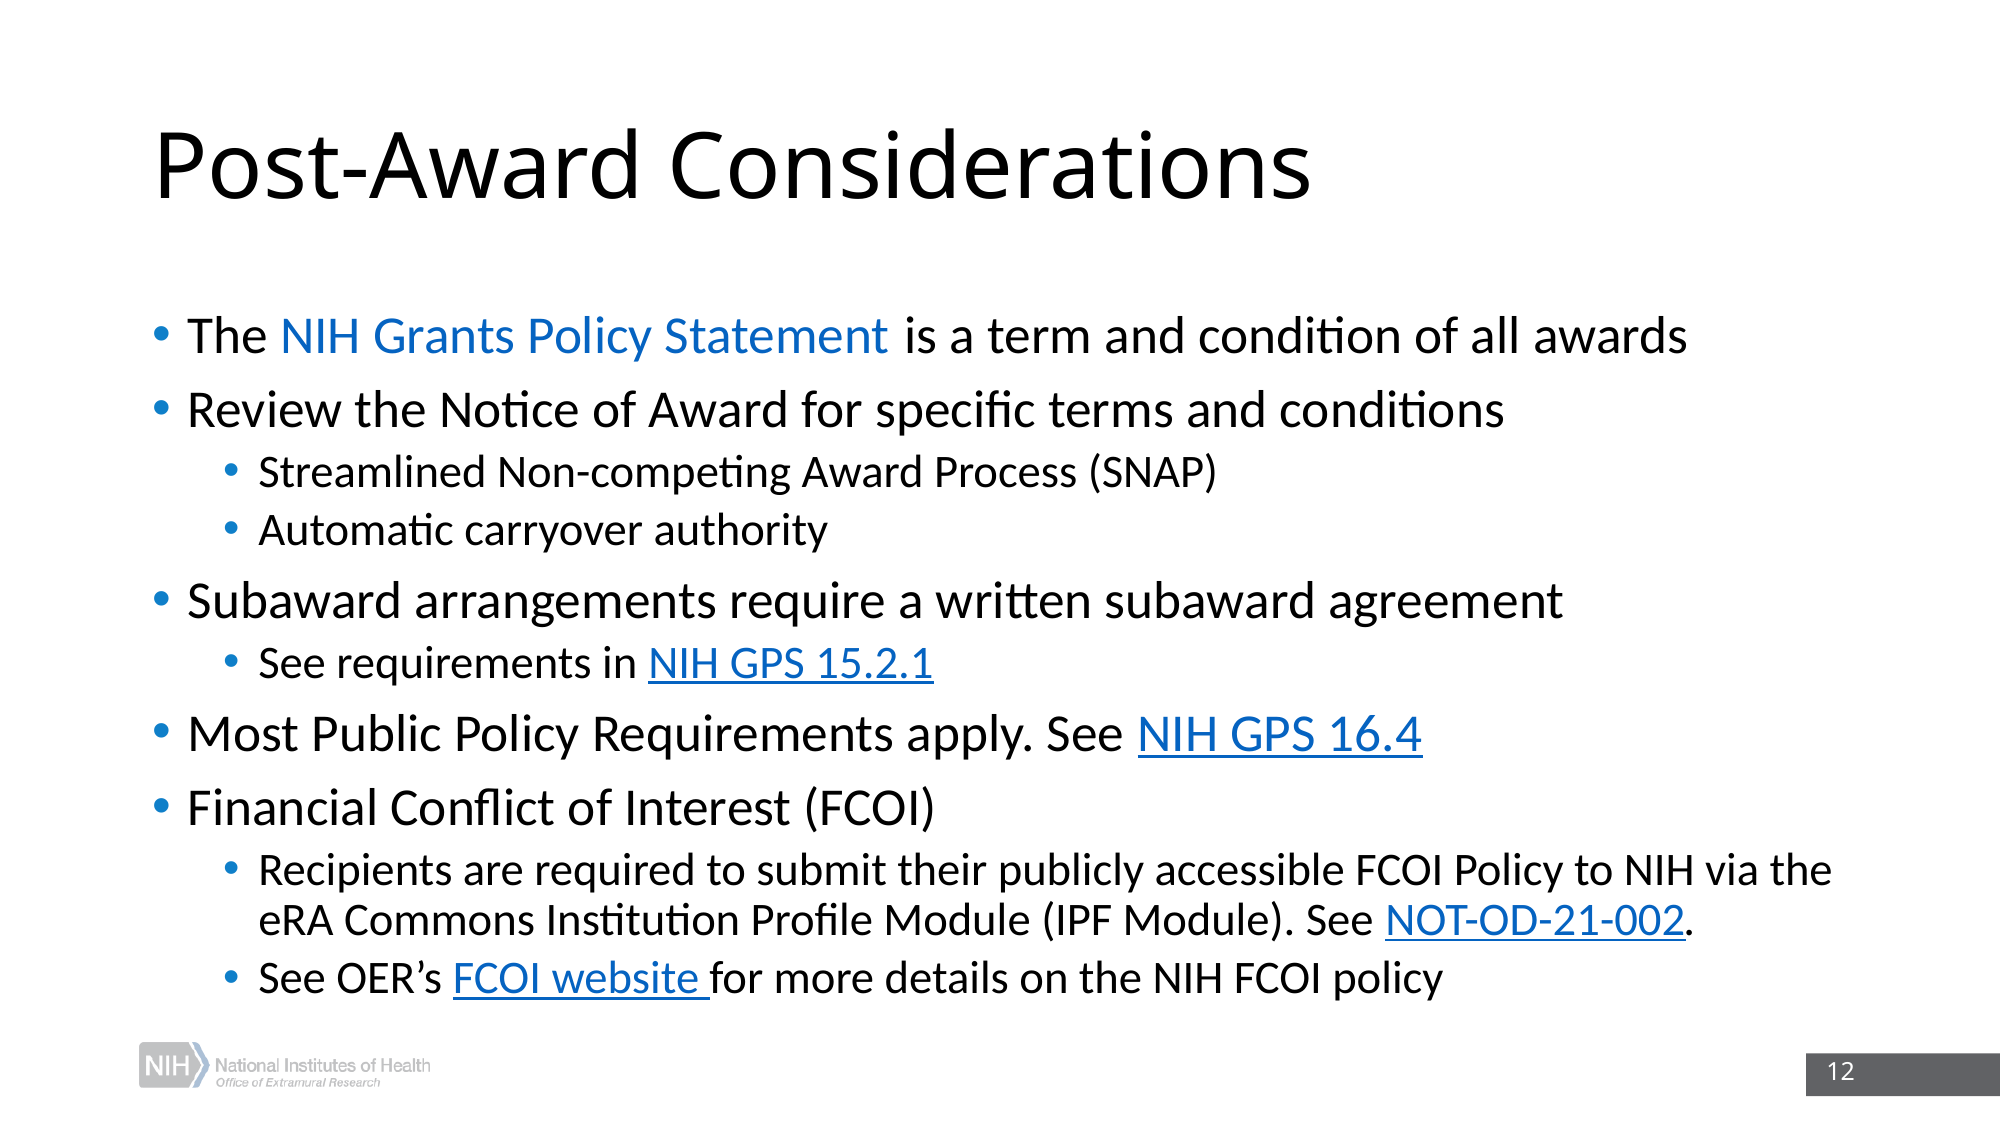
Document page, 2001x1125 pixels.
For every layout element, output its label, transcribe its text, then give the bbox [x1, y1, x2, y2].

title Post-Award Considerations [137, 59, 1863, 278]
list The NIH Grants Policy Statement is a term and condition of all awards Review the Notice of Award for specific terms and conditions Streamlined Non-competing Award Process (SNAP) Automatic carryover authority Subaward arrangements require a written subaward agreement See requirements in NIH GPS 15.2.1 Most Public Policy Requirements apply. See NIH GPS 16.4 Financial Conflict of Interest (FCOI) Recipients are required to submit their publicly accessible FCOI Policy to NIH via the eRA Commons Institution Profile Module (IPF Module). See NOT-OD-21-002. See OER’s FCOI website for more details on the NIH FCOI policy [137, 299, 1863, 1014]
slide_number 12 [1419, 1042, 1870, 1103]
picture [139, 1042, 430, 1088]
